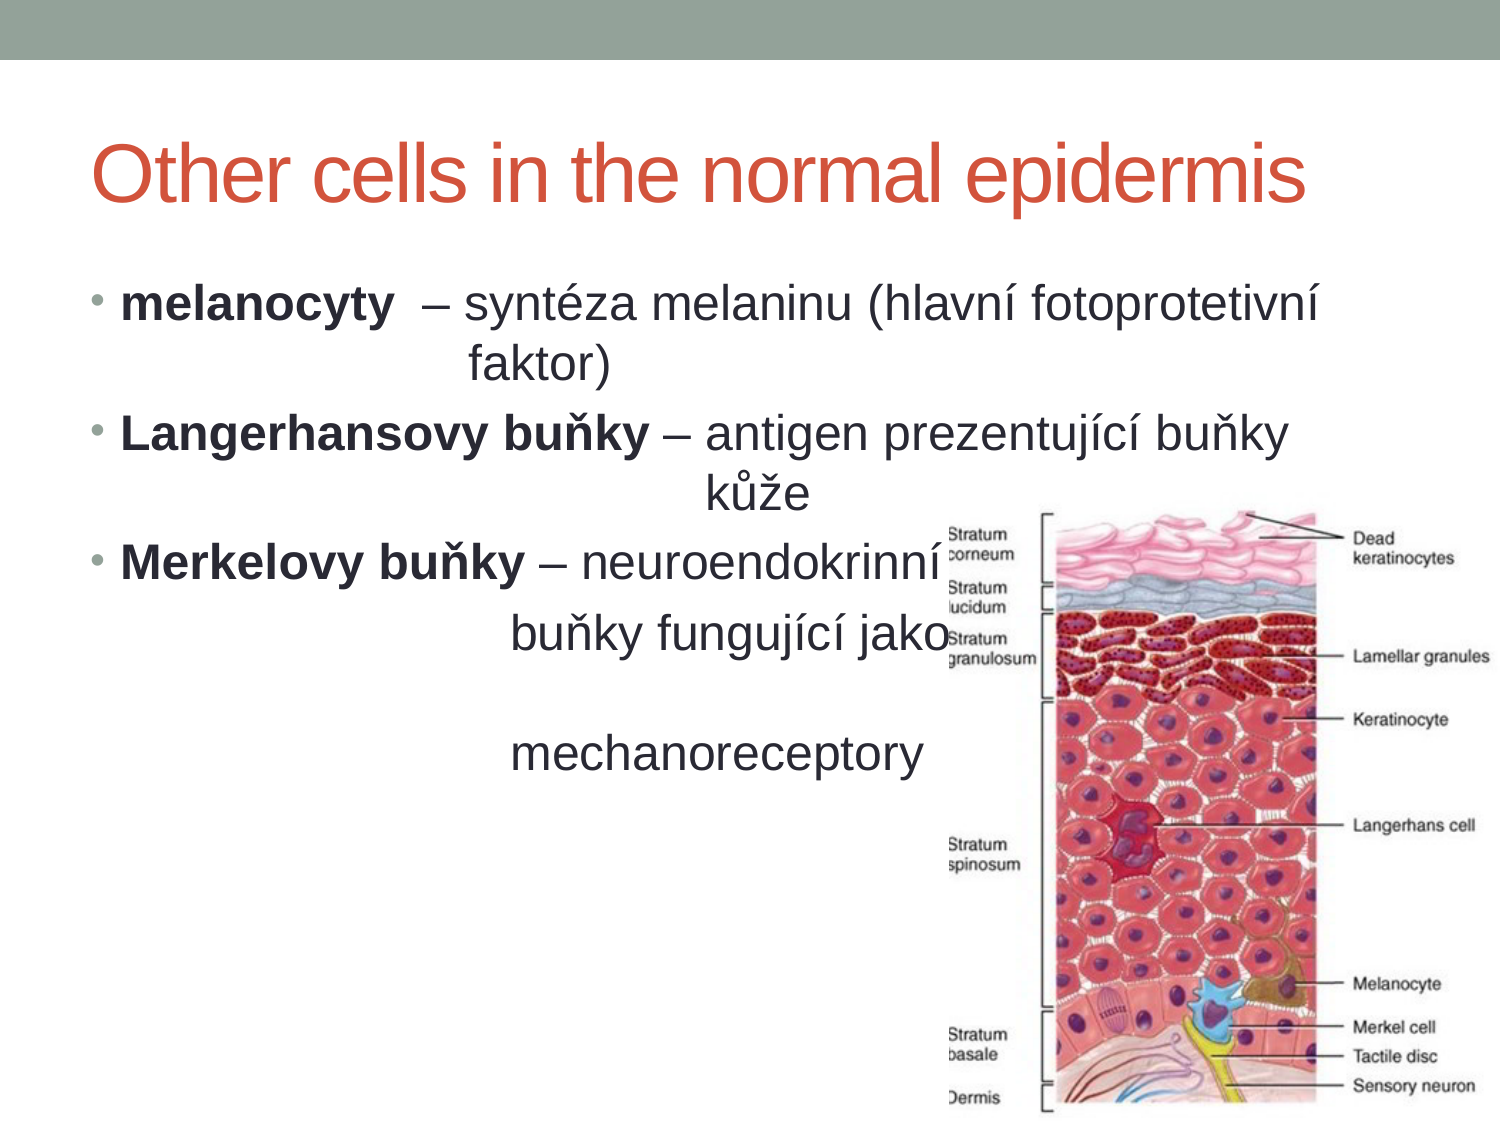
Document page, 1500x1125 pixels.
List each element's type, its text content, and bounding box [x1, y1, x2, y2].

title Other cells in the normal epidermis [75, 87, 1425, 250]
list melanocyty – syntéza melaninu (hlavní fotoprotetivní faktor) Langerhansovy buňky – antigen prezentující buňky kůže Merkelovy buňky – neuroendokrinní buňky fungující jako mechanoreceptory [75, 262, 1425, 1063]
picture [948, 491, 1500, 1125]
